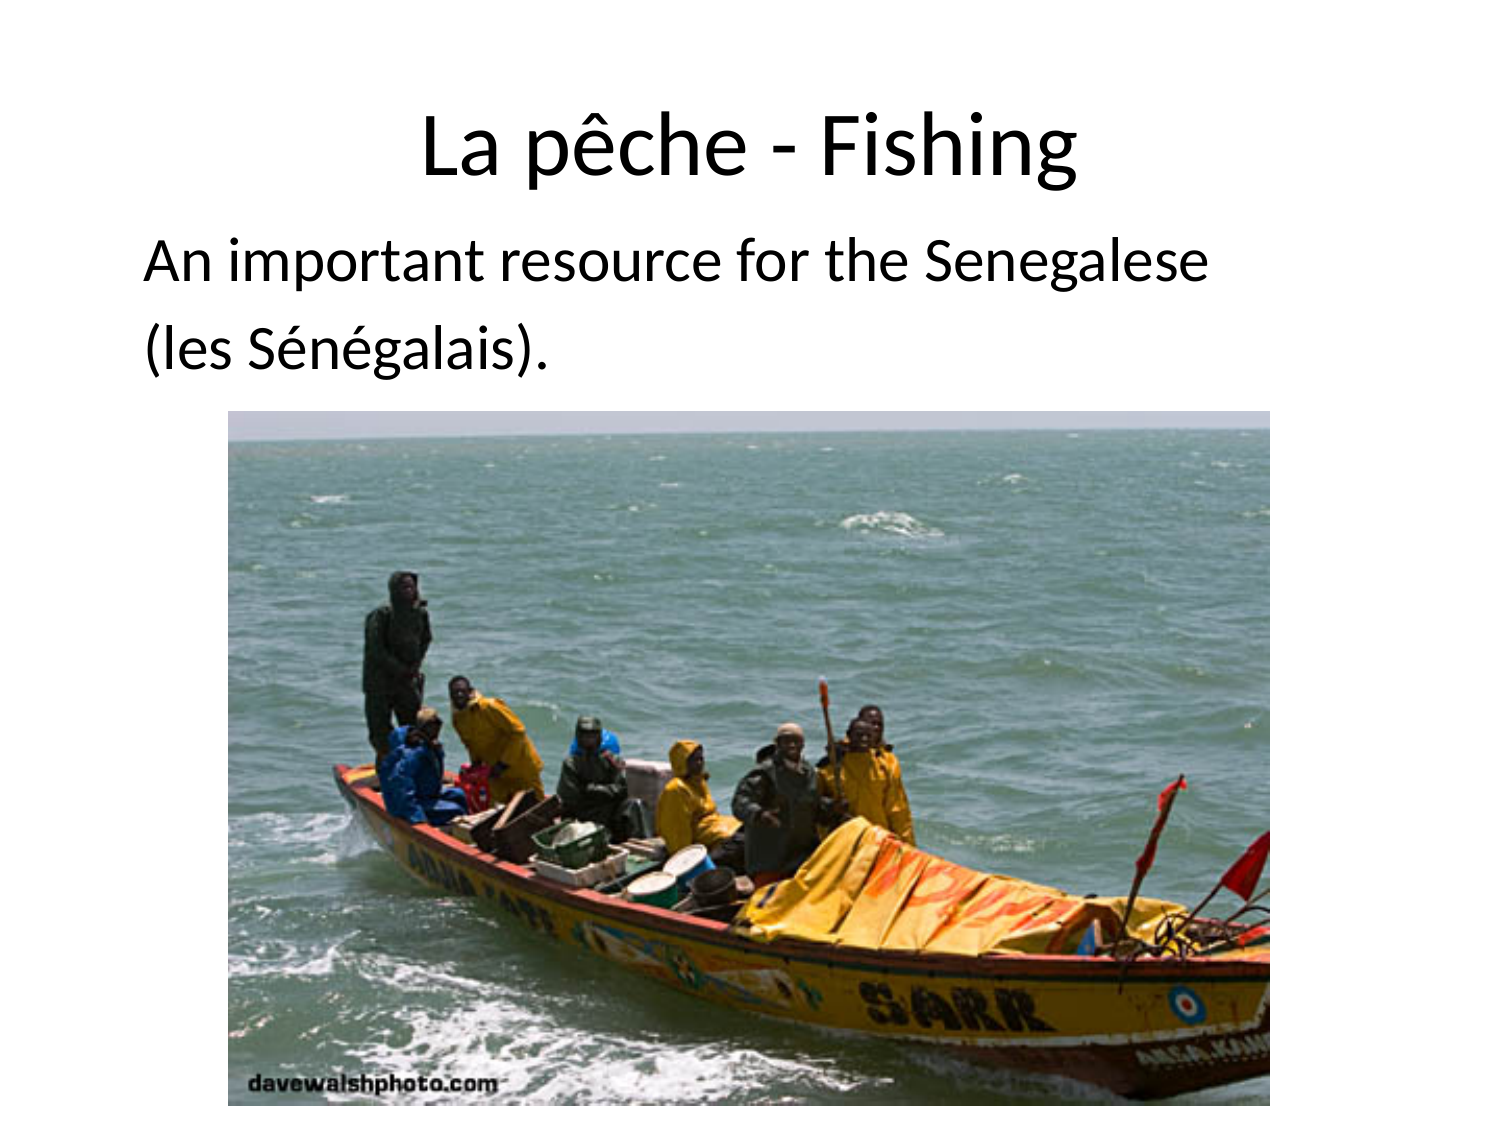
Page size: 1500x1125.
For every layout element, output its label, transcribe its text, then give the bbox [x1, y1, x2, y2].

title La pêche - Fishing [75, 45, 1425, 210]
picture [227, 411, 1271, 1106]
list An important resource for the Senegalese (les Sénégalais). [75, 210, 1425, 391]
